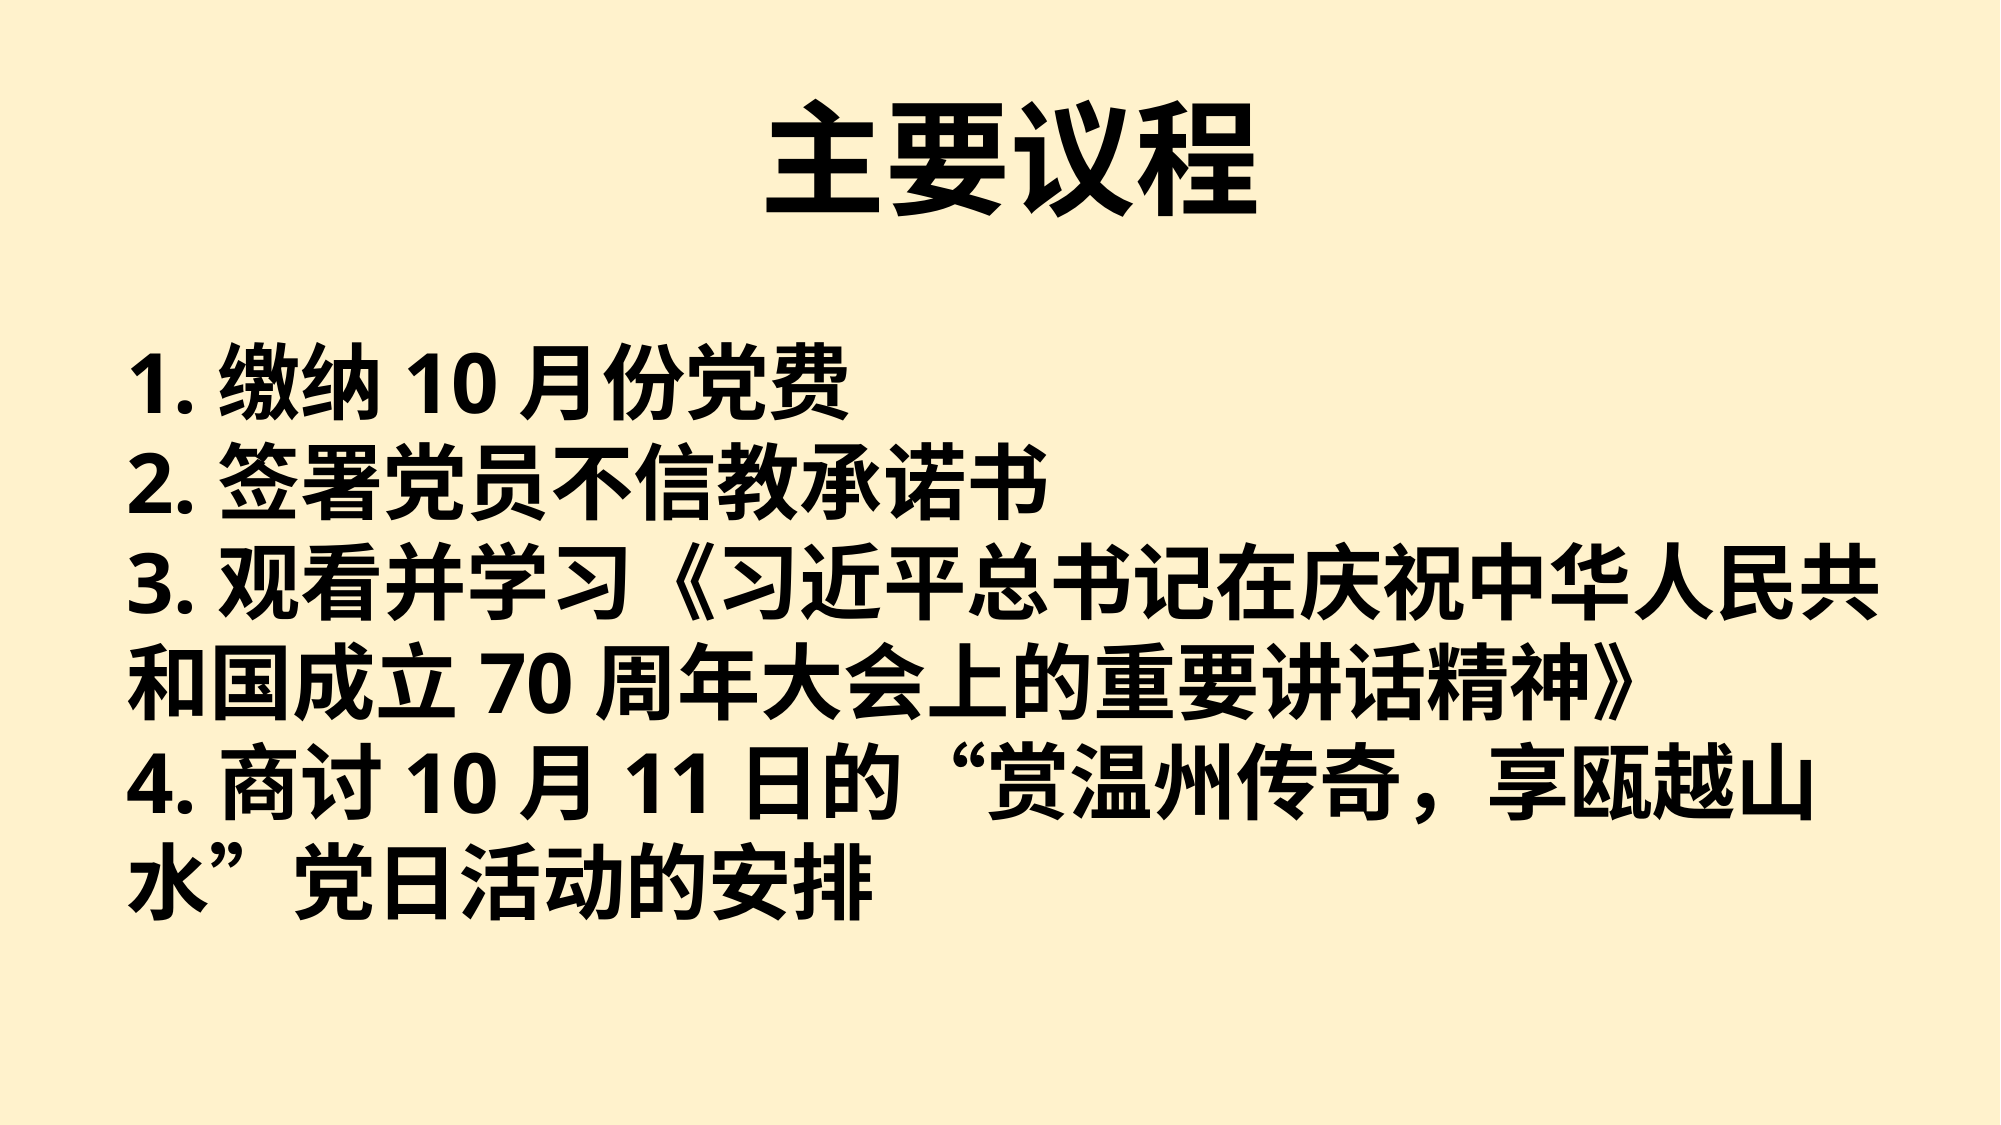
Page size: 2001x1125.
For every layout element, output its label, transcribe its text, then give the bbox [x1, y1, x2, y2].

text_box 主要议程 1.缴纳10月份党费 2.签署党员不信教承诺书 3.观看并学习《习近平总书记在庆祝中华人民共和国成立70周年大会上的重要讲话精神》 4.商讨10月11日的“赏温州传奇，享瓯越山水”党日活动的安排 [111, 72, 1911, 938]
